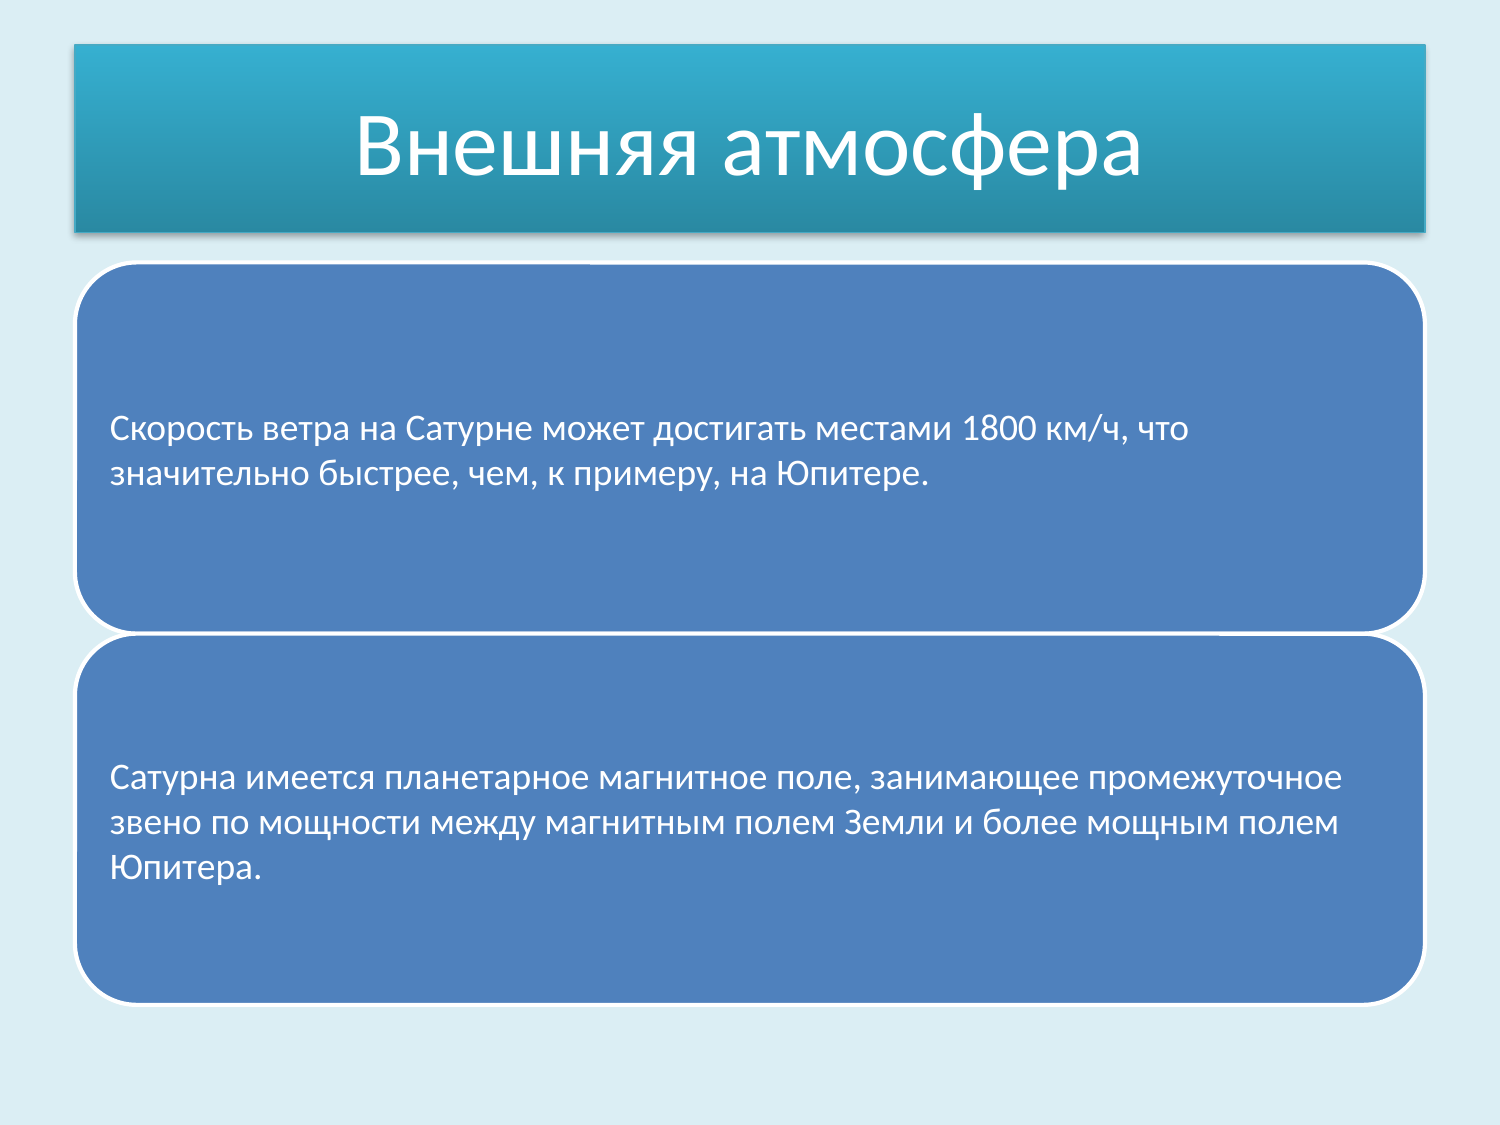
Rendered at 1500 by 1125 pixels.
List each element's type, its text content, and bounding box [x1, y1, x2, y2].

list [74, 262, 1426, 1006]
title Внешняя атмосфера [74, 44, 1426, 233]
